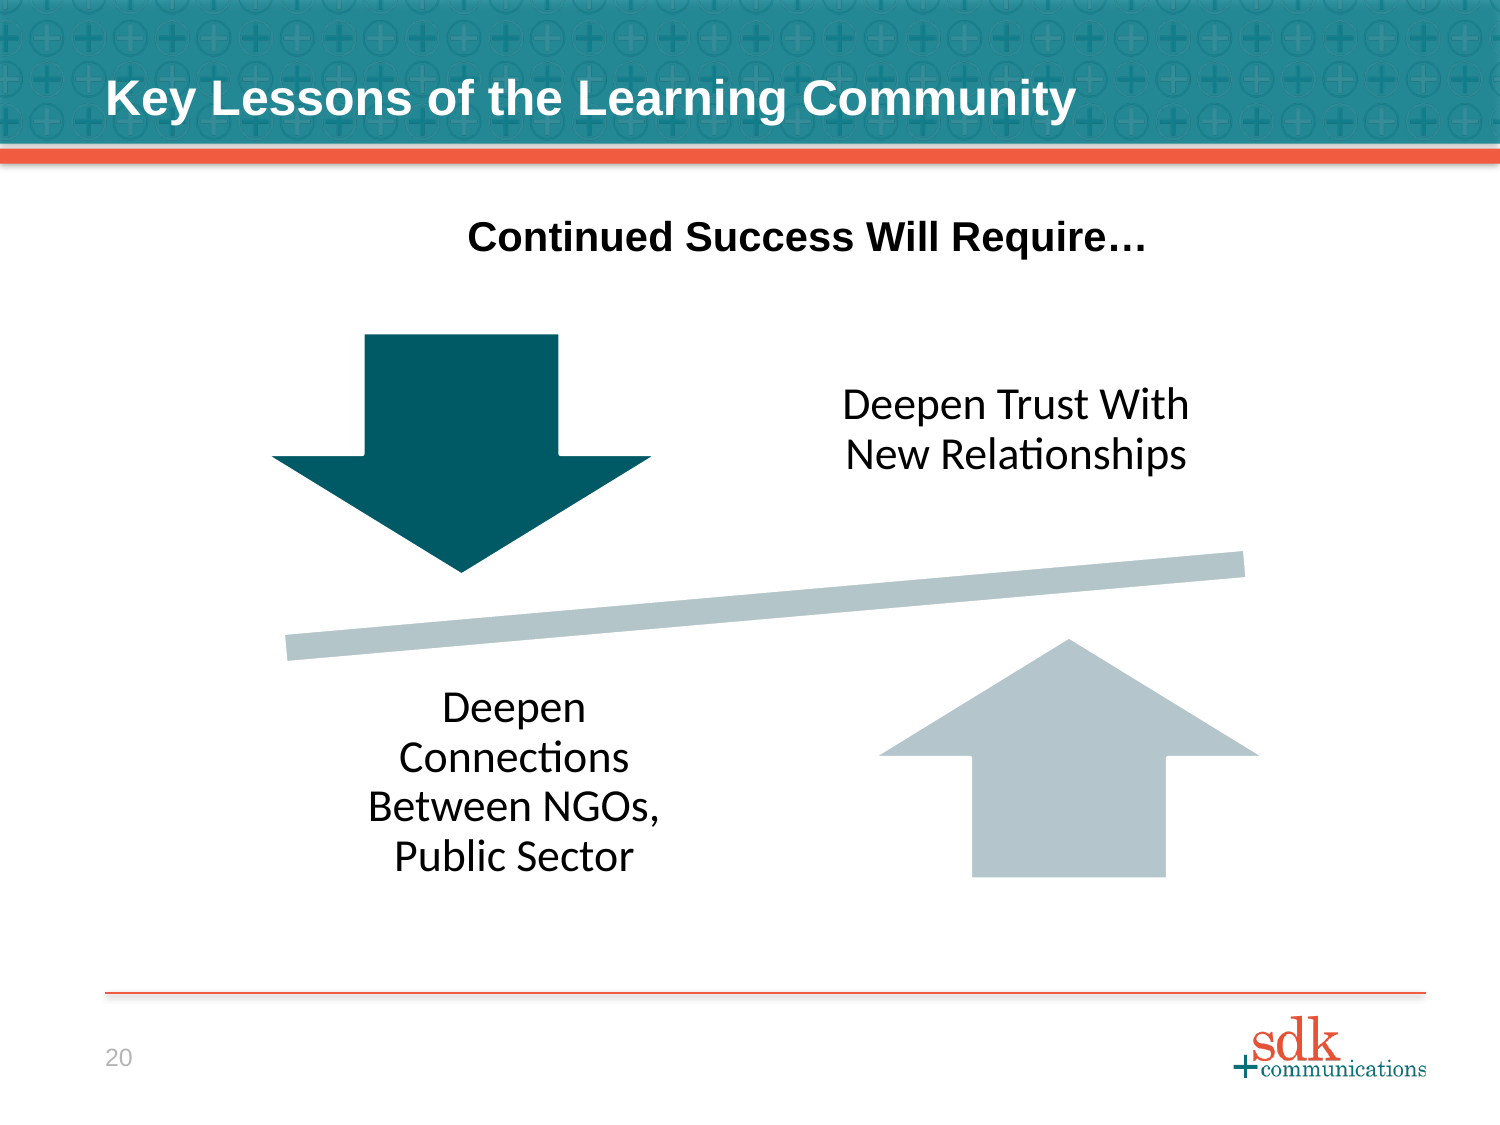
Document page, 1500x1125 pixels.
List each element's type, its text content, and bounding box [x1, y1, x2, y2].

slide_number 20 [105, 1026, 180, 1087]
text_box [104, 301, 1426, 911]
text_box Continued Success Will Require… [415, 210, 1200, 280]
list Key Lessons of the Learning Community [105, 65, 1426, 137]
